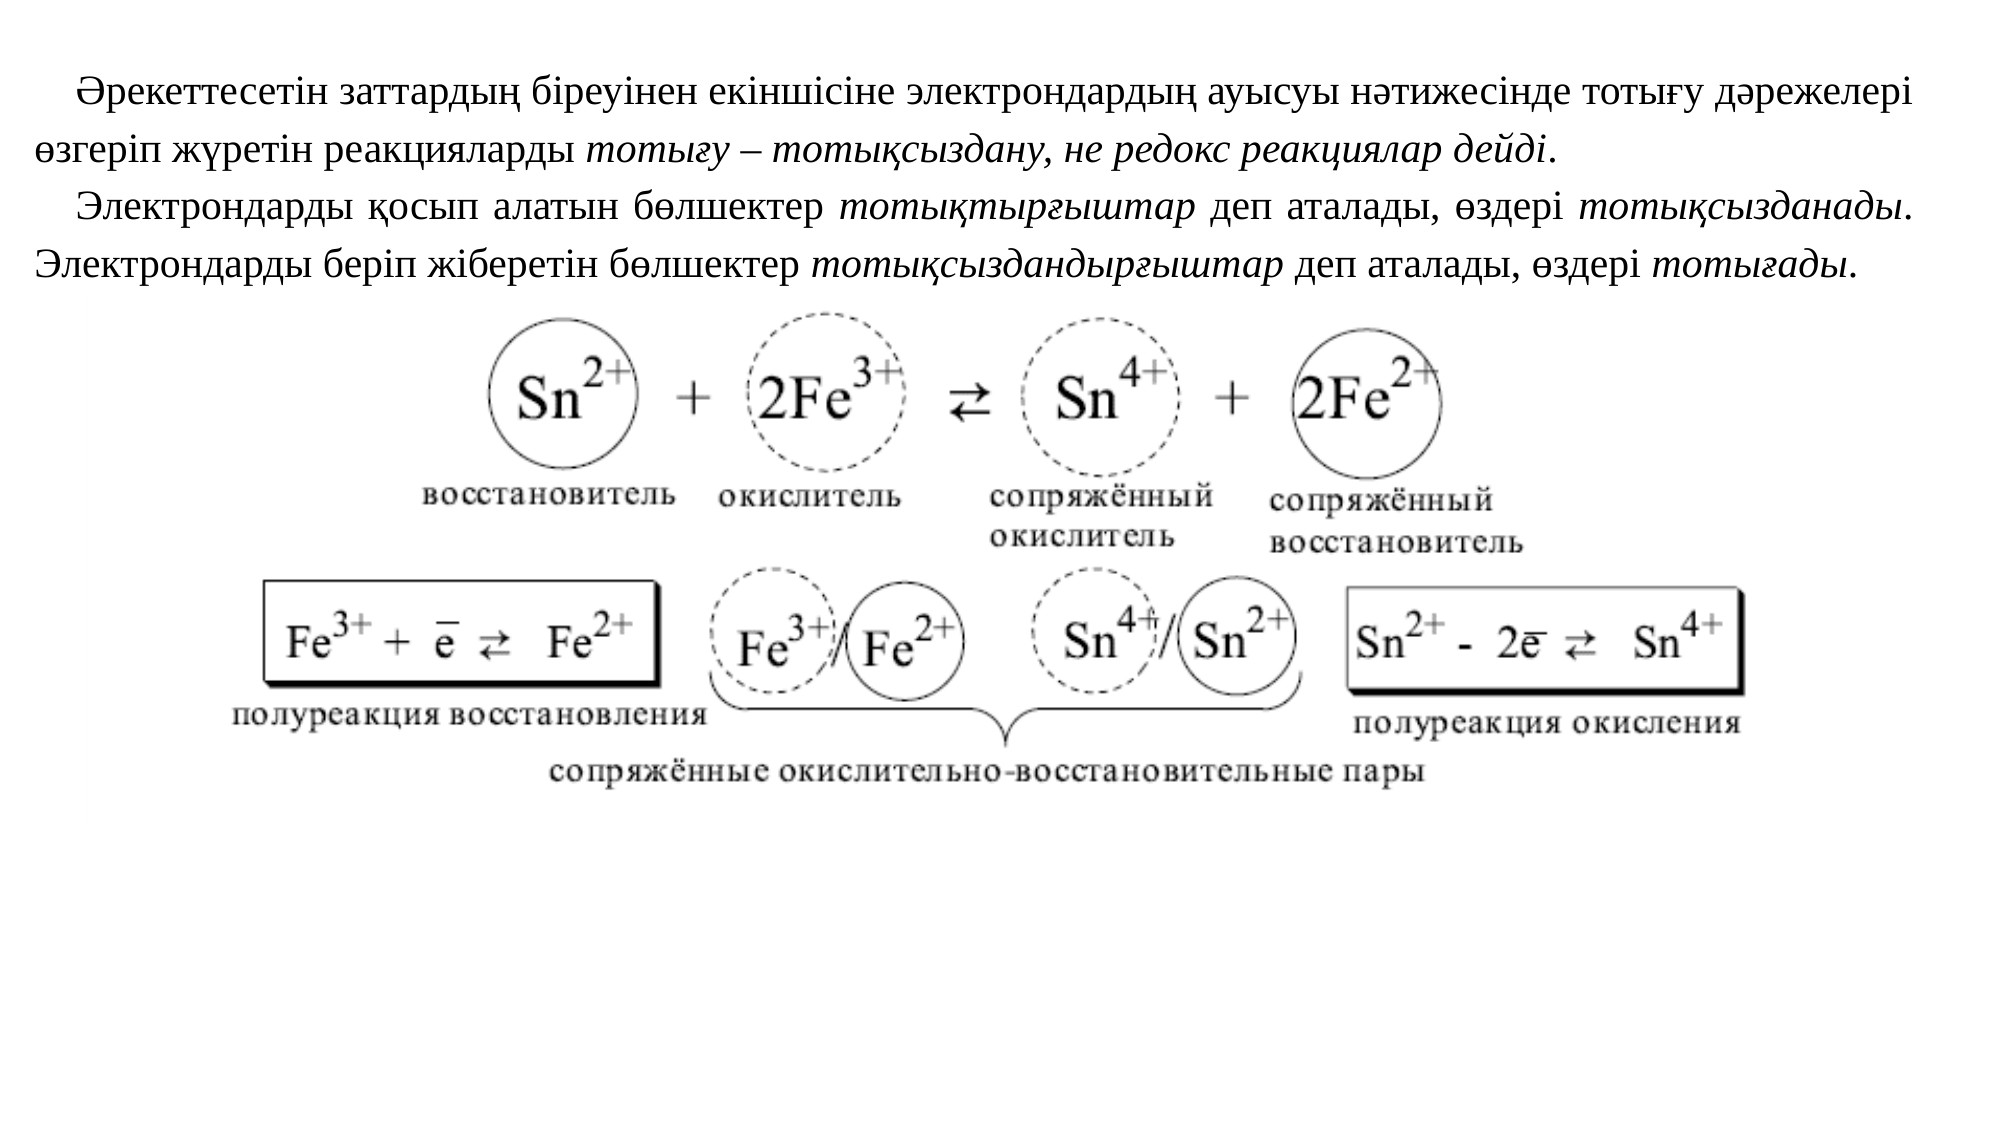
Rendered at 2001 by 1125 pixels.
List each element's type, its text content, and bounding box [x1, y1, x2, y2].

text_box Әрекеттесетін заттардың біреуінен екіншісіне электрондардың ауысуы нәтижесінде тотығу дәрежелері өзгеріп жүретін реакцияларды тотығу – тотықсыздану, не редокс реакциялар дейді. Электрондарды қосып алатын бөлшектер тотықтырғыштар деп аталады, өздері тотықсызданады. Электрондарды беріп жіберетін бөлшектер тотықсыздандырғыштар деп аталады, өздері тотығады. [19, 48, 1929, 293]
picture [86, 297, 1888, 828]
